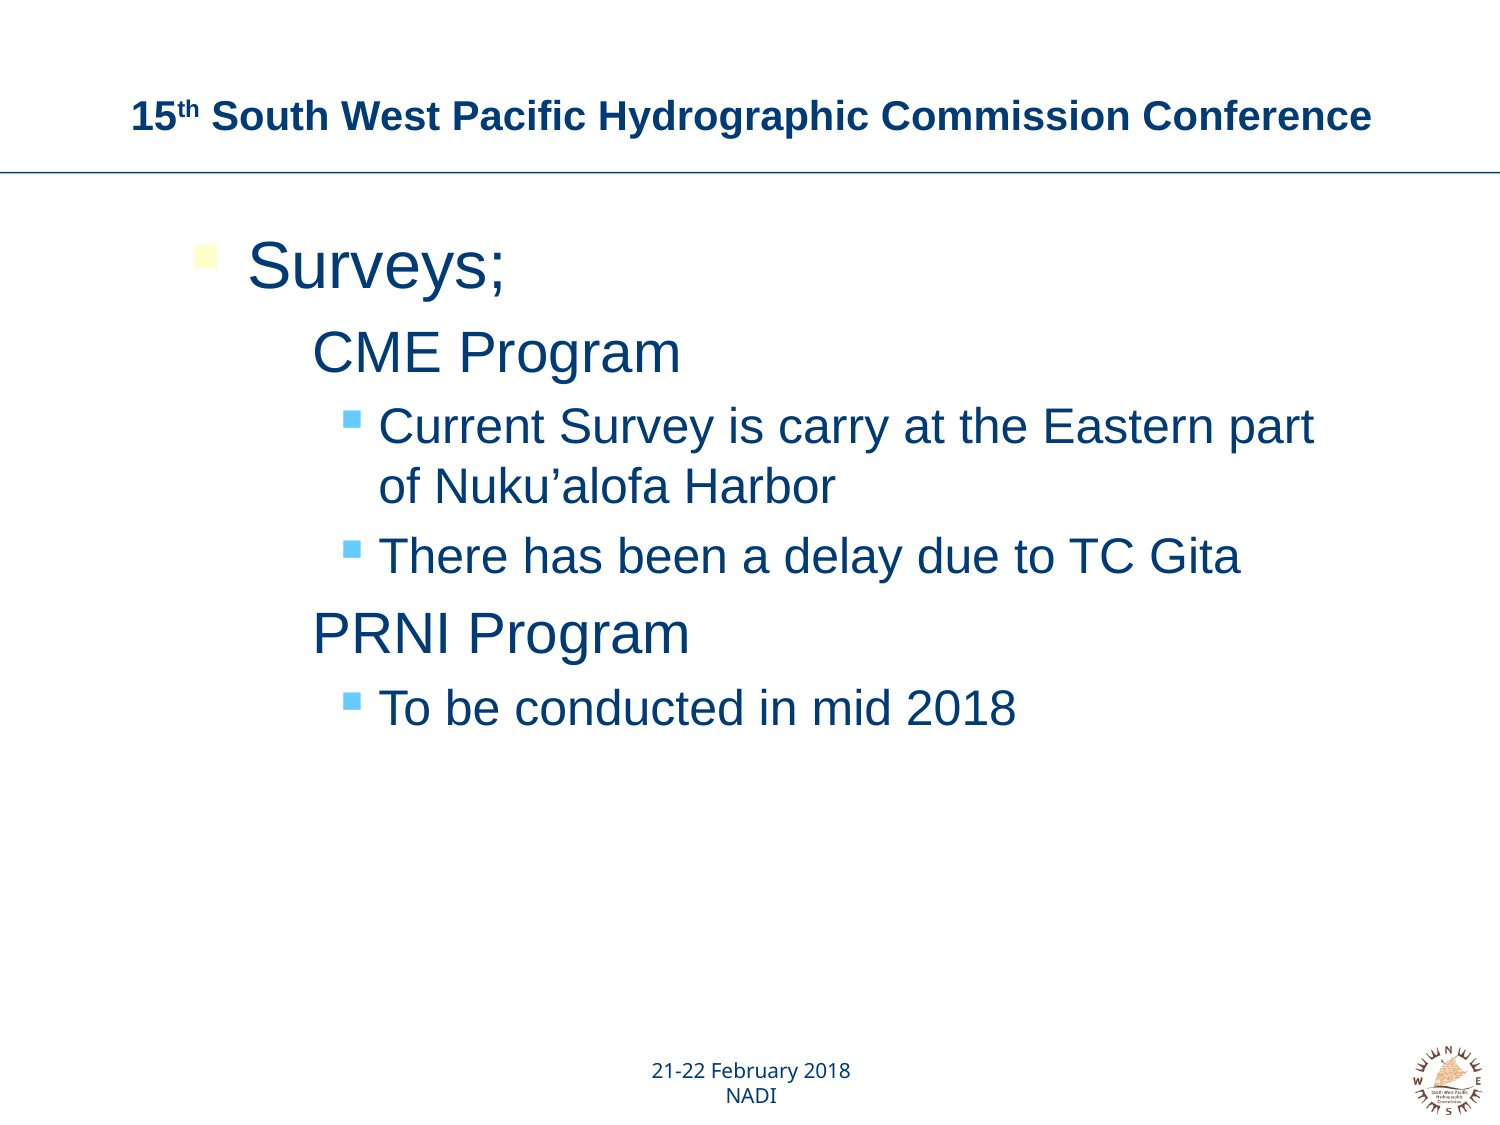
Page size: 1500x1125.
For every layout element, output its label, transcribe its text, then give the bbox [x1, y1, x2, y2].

picture [1411, 1046, 1483, 1115]
footer 21-22 February 2018 NADI [513, 1050, 989, 1125]
text_box [512, 1024, 988, 1100]
title 15th South West Pacific Hydrographic Commission Conference [76, 66, 1427, 161]
list Surveys; CME Program Current Survey is carry at the Eastern part of Nuku’alofa Harbor There has been a delay due to TC Gita PRNI Program To be conducted in mid 2018 [175, 214, 1376, 929]
